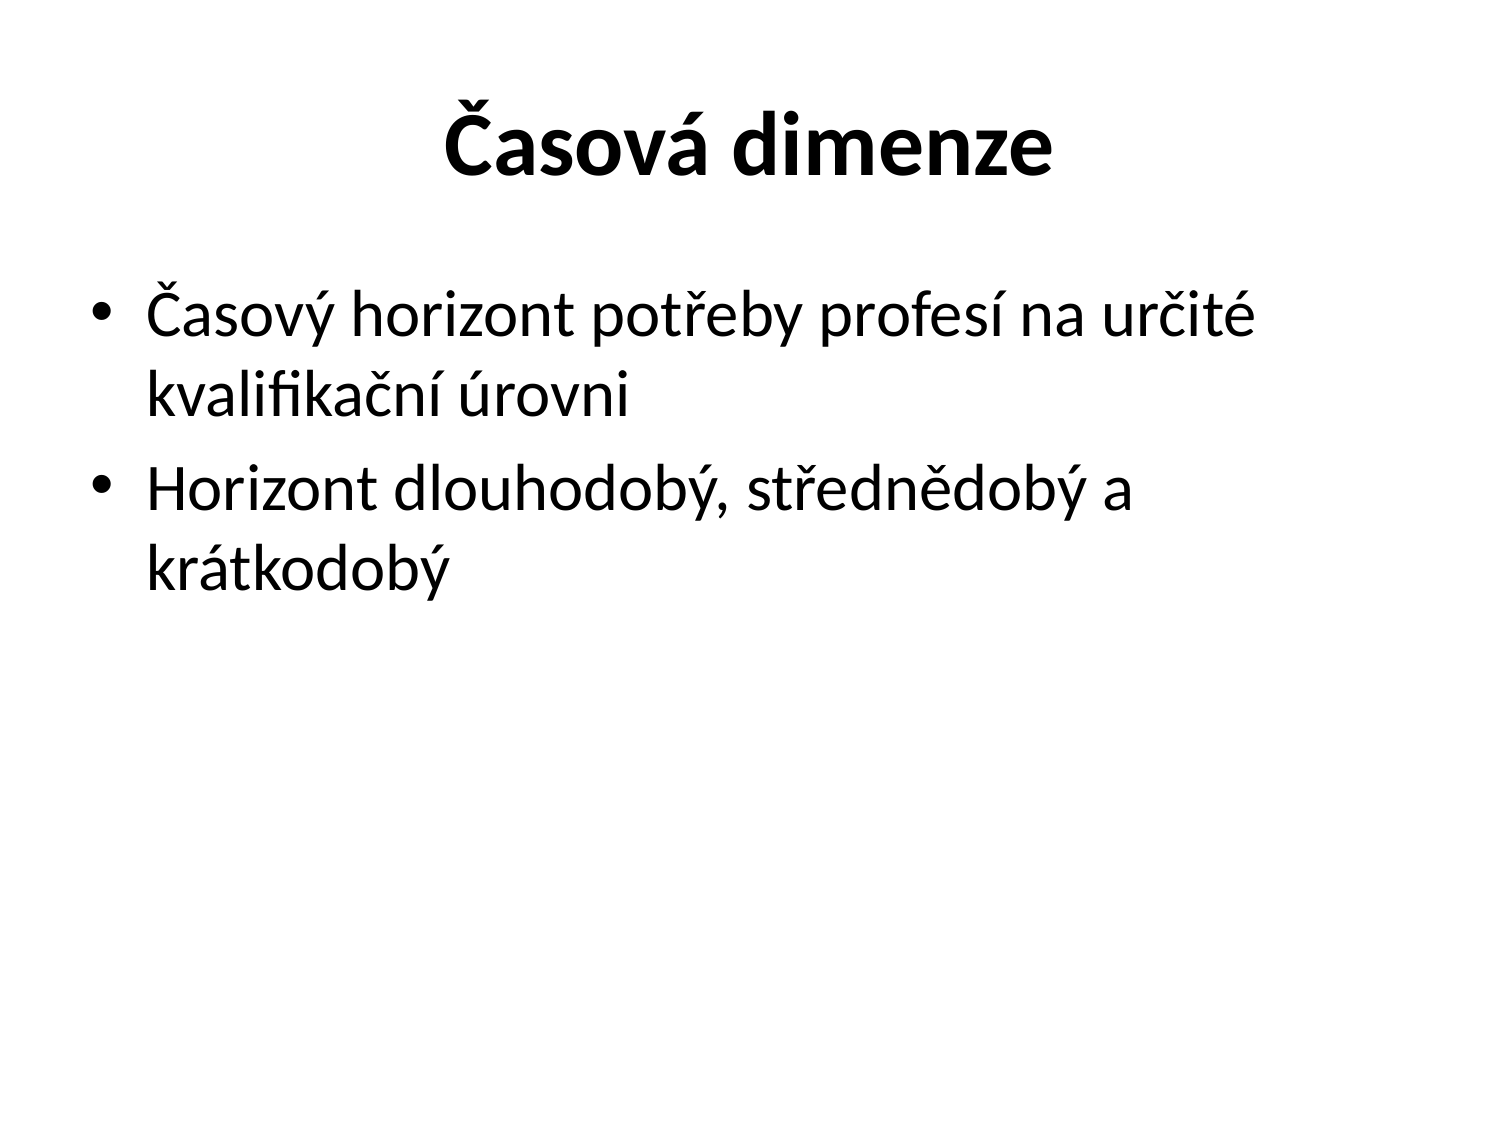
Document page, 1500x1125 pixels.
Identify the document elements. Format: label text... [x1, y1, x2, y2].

title Časová dimenze [75, 45, 1425, 233]
list Časový horizont potřeby profesí na určité kvalifikační úrovni Horizont dlouhodobý, střednědobý a krátkodobý [75, 262, 1425, 1005]
